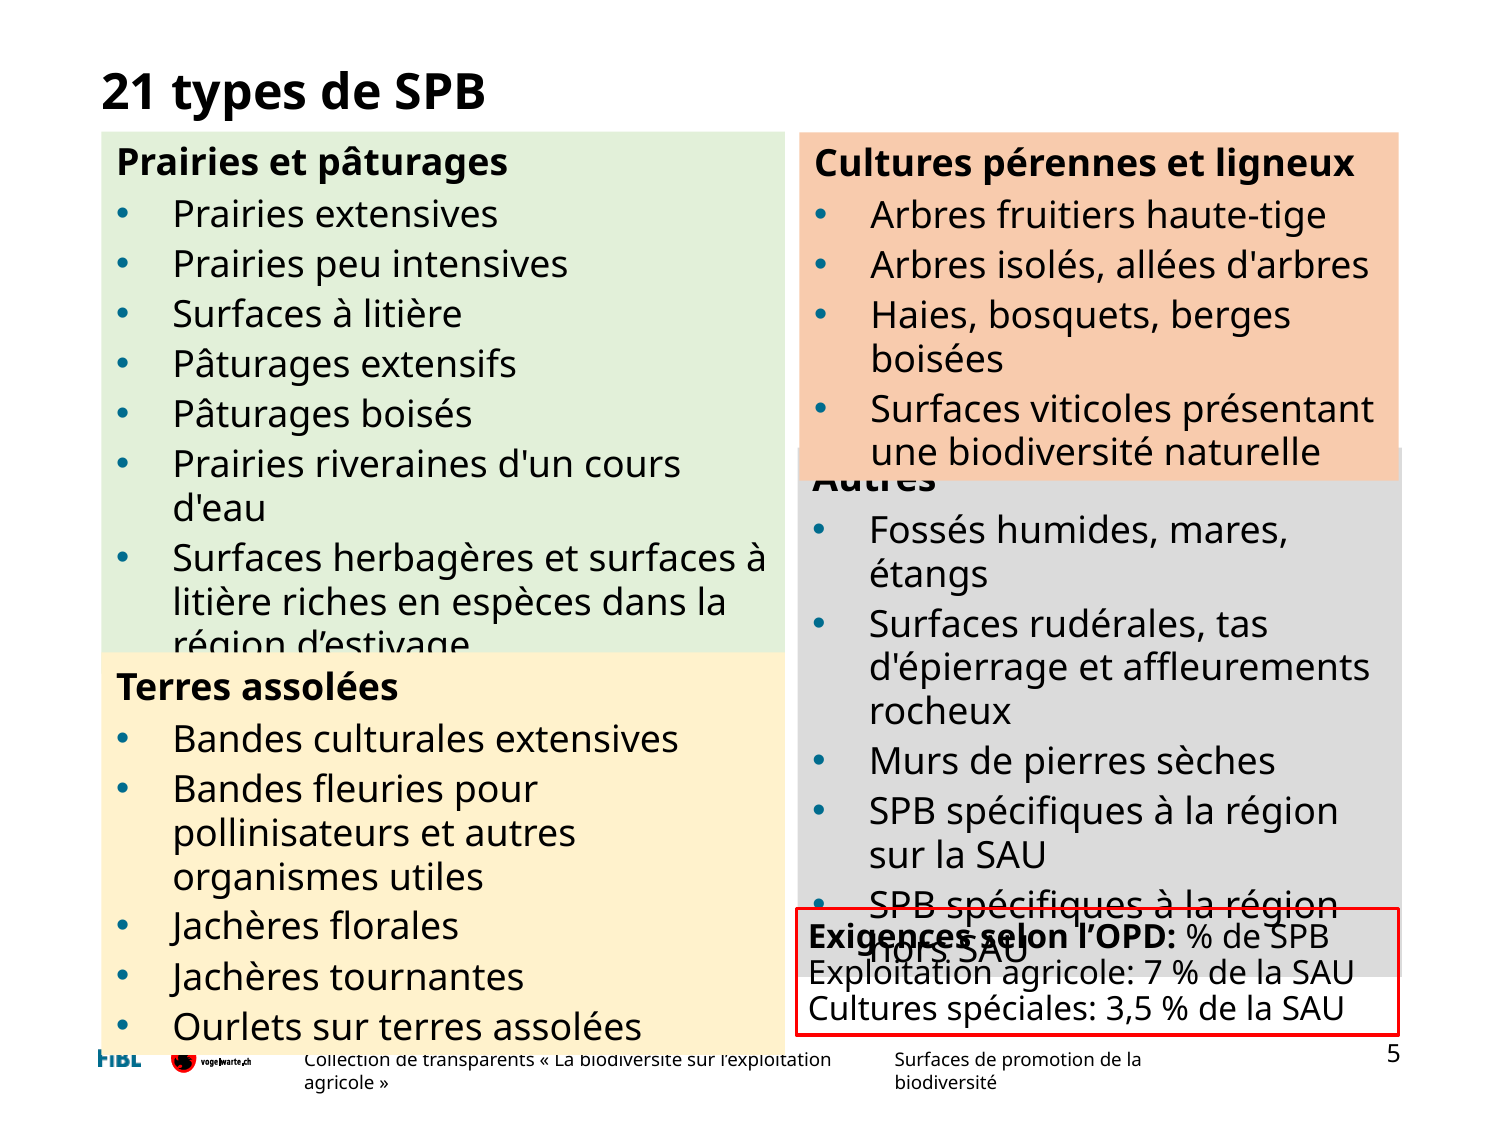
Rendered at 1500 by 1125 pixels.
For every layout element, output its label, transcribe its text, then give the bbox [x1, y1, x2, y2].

picture [103, 1055, 110, 1067]
list Exigences selon l’OPD: % de SPB Exploitation agricole: 7 % de la SAU Cultures spéciales: 3,5 % de la SAU [796, 908, 1399, 1035]
text_box Cultures pérennes et ligneux Arbres fruitiers haute-tige Arbres isolés, allées d'arbres Haies, bosquets, berges boisées Surfaces viticoles présentant une biodiversité naturelle [799, 132, 1399, 481]
title 21 types de SPB [101, 66, 1399, 170]
text_box Autres Fossés humides, mares, étangs Surfaces rudérales, tas d'épierrage et affleurements rocheux Murs de pierres sèches SPB spécifiques à la région sur la SAU SPB spécifiques à la région hors SAU [797, 447, 1402, 977]
slide_number 5 [1270, 1020, 1401, 1080]
picture [136, 1055, 141, 1063]
text_box Terres assolées Bandes culturales extensives Bandes fleuries pour pollinisateurs et autres organismes utiles Jachères florales Jachères tournantes Ourlets sur terres assolées [101, 652, 785, 1055]
picture [127, 1055, 131, 1067]
text_box Prairies et pâturages Prairies extensives Prairies peu intensives Surfaces à litière Pâturages extensifs Pâturages boisés Prairies riveraines d'un cours d'eau Surfaces herbagères et surfaces à litière riches en espèces dans la région d’estivage [101, 131, 785, 652]
